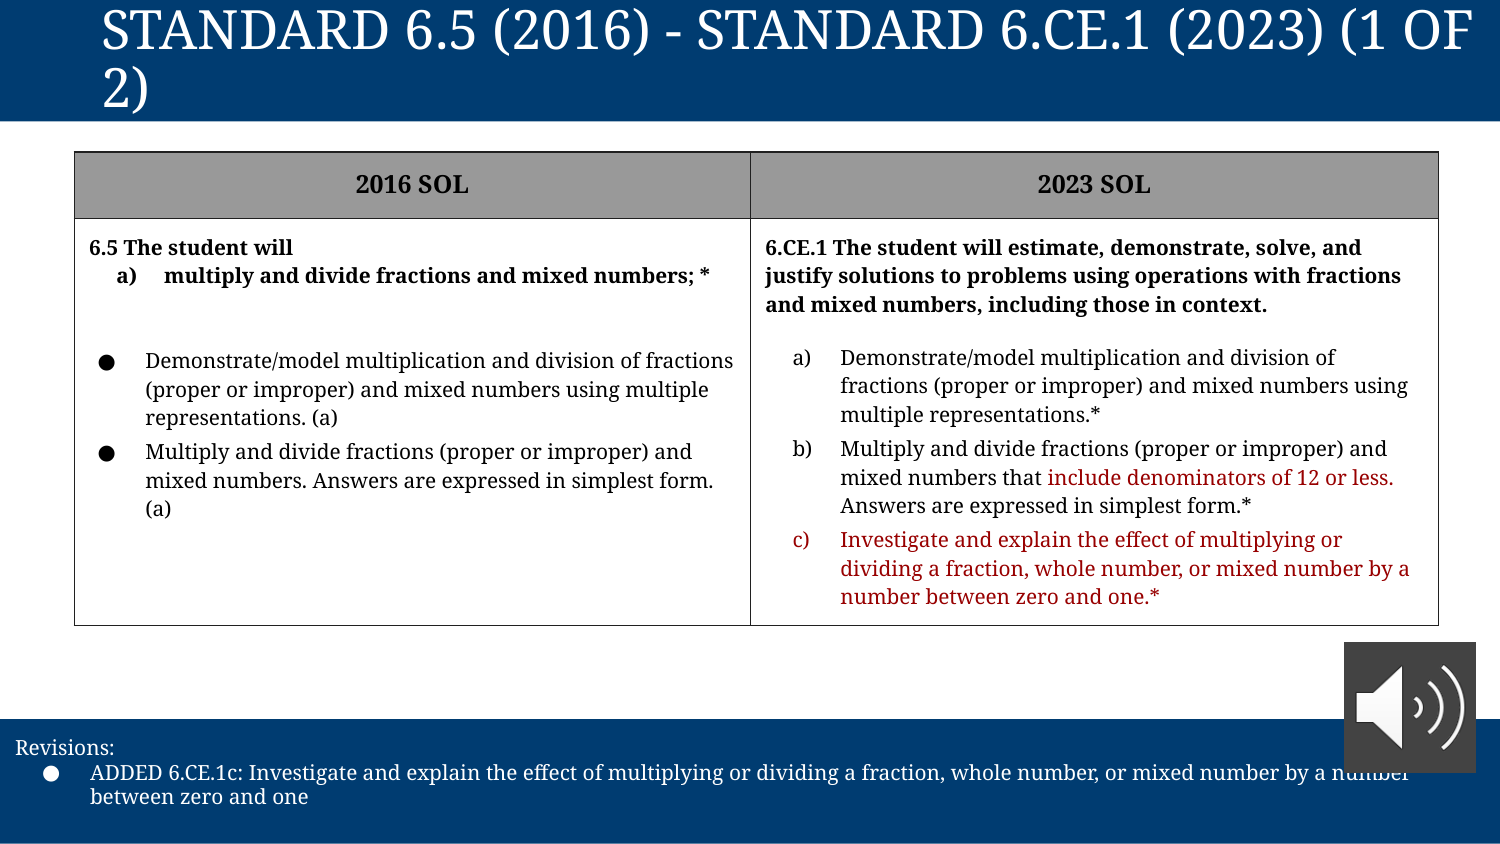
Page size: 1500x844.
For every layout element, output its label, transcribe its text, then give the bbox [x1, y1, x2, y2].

text_box Revisions: ADDED 6.CE.1c: Investigate and explain the effect of multiplying or dividing a fraction, whole number, or mixed number by a number between zero and one [0, 719, 1500, 844]
table_cell 6.CE.1 The student will estimate, demonstrate, solve, and justify solutions to problems using operations with fractions and mixed numbers, including those in context. Demonstrate/model multiplication and division of fractions (proper or improper) and mixed numbers using multiple representations.* Multiply and divide fractions (proper or improper) and mixed numbers that include denominators of 12 or less. Answers are expressed in simplest form.* Investigate and explain the effect of multiplying or dividing a fraction, whole number, or mixed number by a number between zero and one.* [751, 219, 1438, 625]
table_header 2016 SOL [75, 153, 750, 218]
title Standard 6.5 (2016) - Standard 6.CE.1 (2023) (1 of 2) [0, 0, 1500, 122]
table_cell 6.5 The student will multiply and divide fractions and mixed numbers; * Demonstrate/model multiplication and division of fractions (proper or improper) and mixed numbers using multiple representations. (a) Multiply and divide fractions (proper or improper) and mixed numbers. Answers are expressed in simplest form. (a) [75, 219, 750, 625]
table_header 2023 SOL [751, 153, 1438, 218]
picture [1343, 640, 1478, 775]
